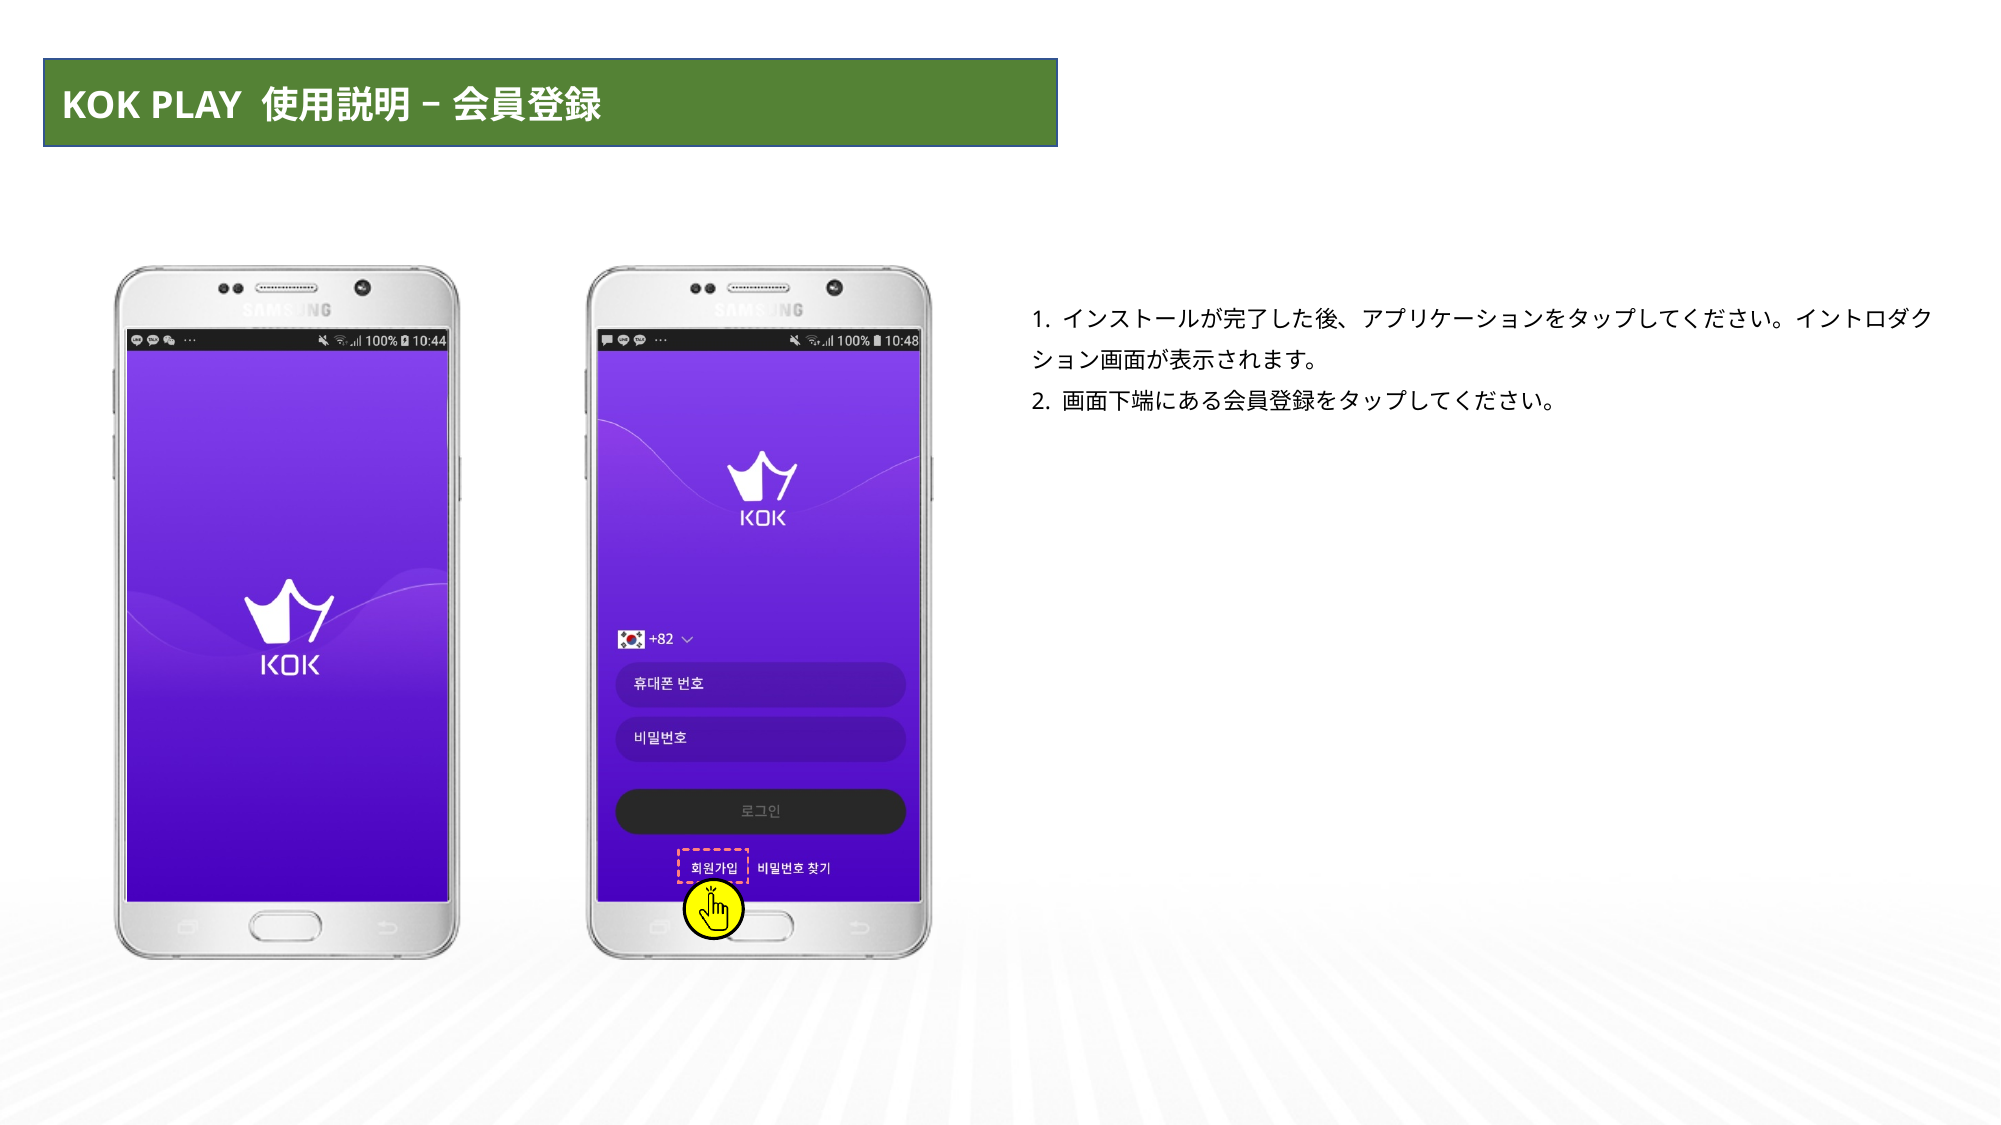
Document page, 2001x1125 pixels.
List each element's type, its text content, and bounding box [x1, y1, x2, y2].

text_box 1. インストールが完了した後、アプリケーションをタップしてください。イントロダクション画面が表示されます。 2. 画面下端にある会員登録をタップしてください。 [1016, 283, 1977, 422]
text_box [684, 879, 744, 939]
picture [0, 0, 2000, 1125]
text_box [43, 58, 1058, 147]
text_box KOK PLAY 使用説明 – 会員登録 [46, 73, 617, 134]
